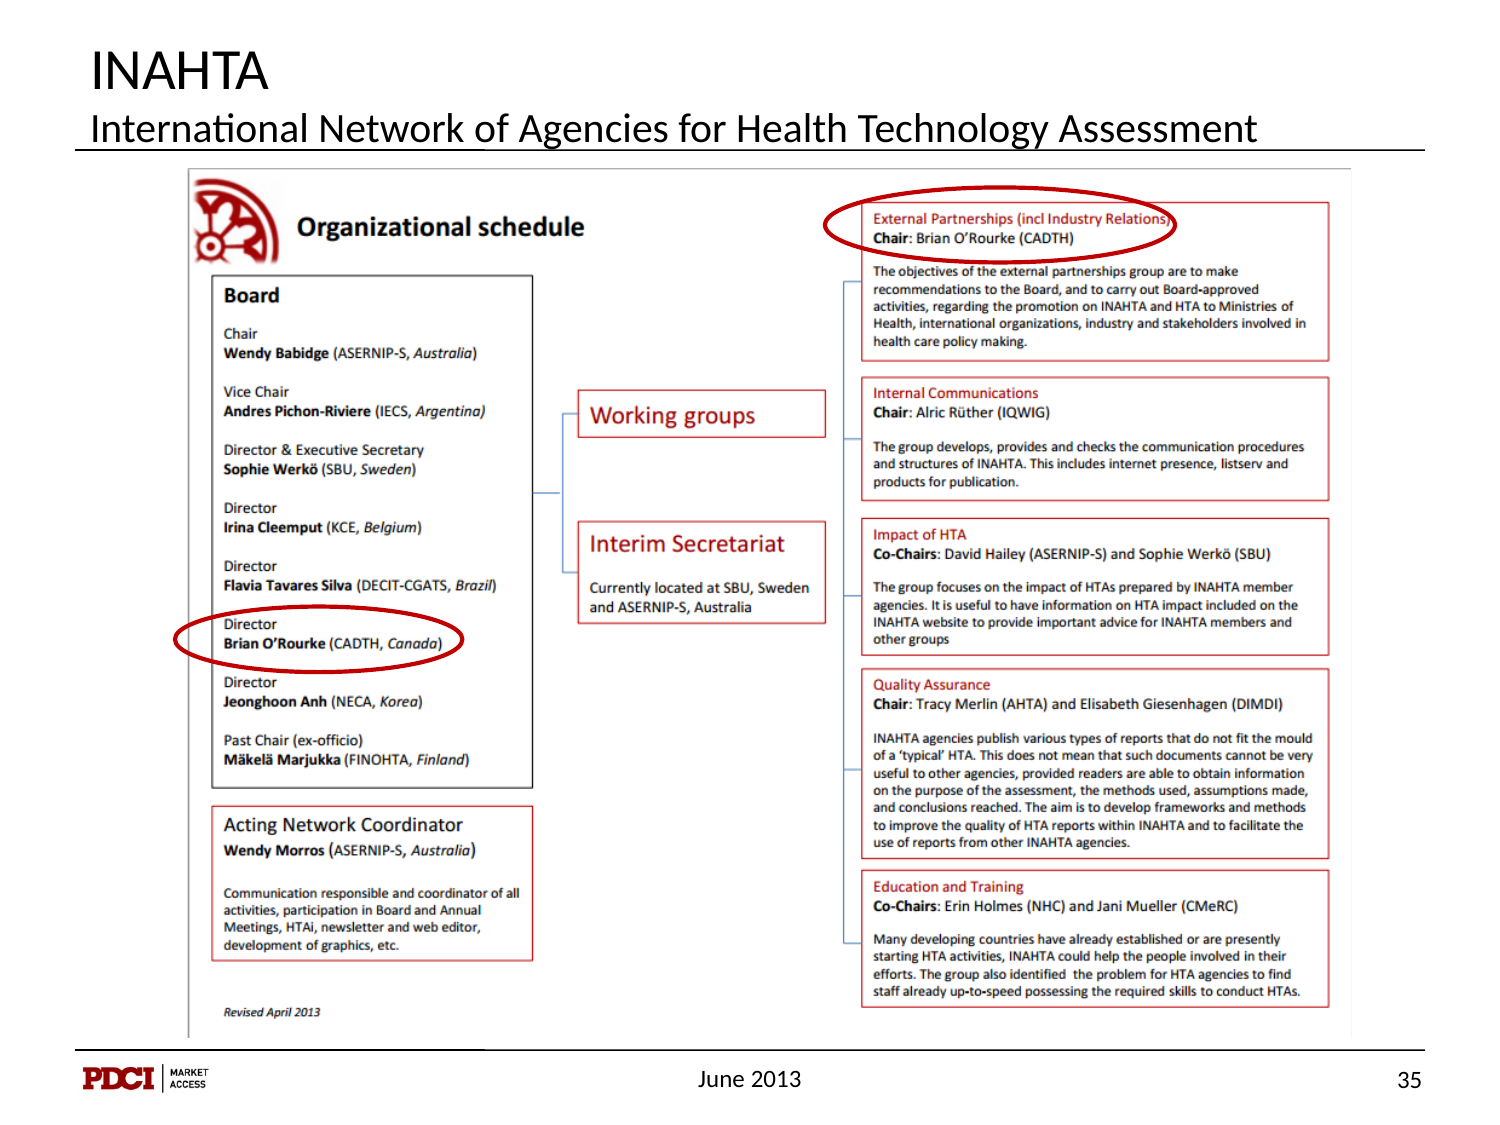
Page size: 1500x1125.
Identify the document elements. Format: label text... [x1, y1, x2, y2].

text_box [172, 626, 182, 652]
title INAHTA International Network of Agencies for Health Technology Assessment [74, 44, 1426, 138]
picture [64, 1043, 228, 1113]
picture [187, 168, 1352, 1038]
slide_number 35 [1199, 1055, 1438, 1094]
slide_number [574, 1054, 926, 1096]
